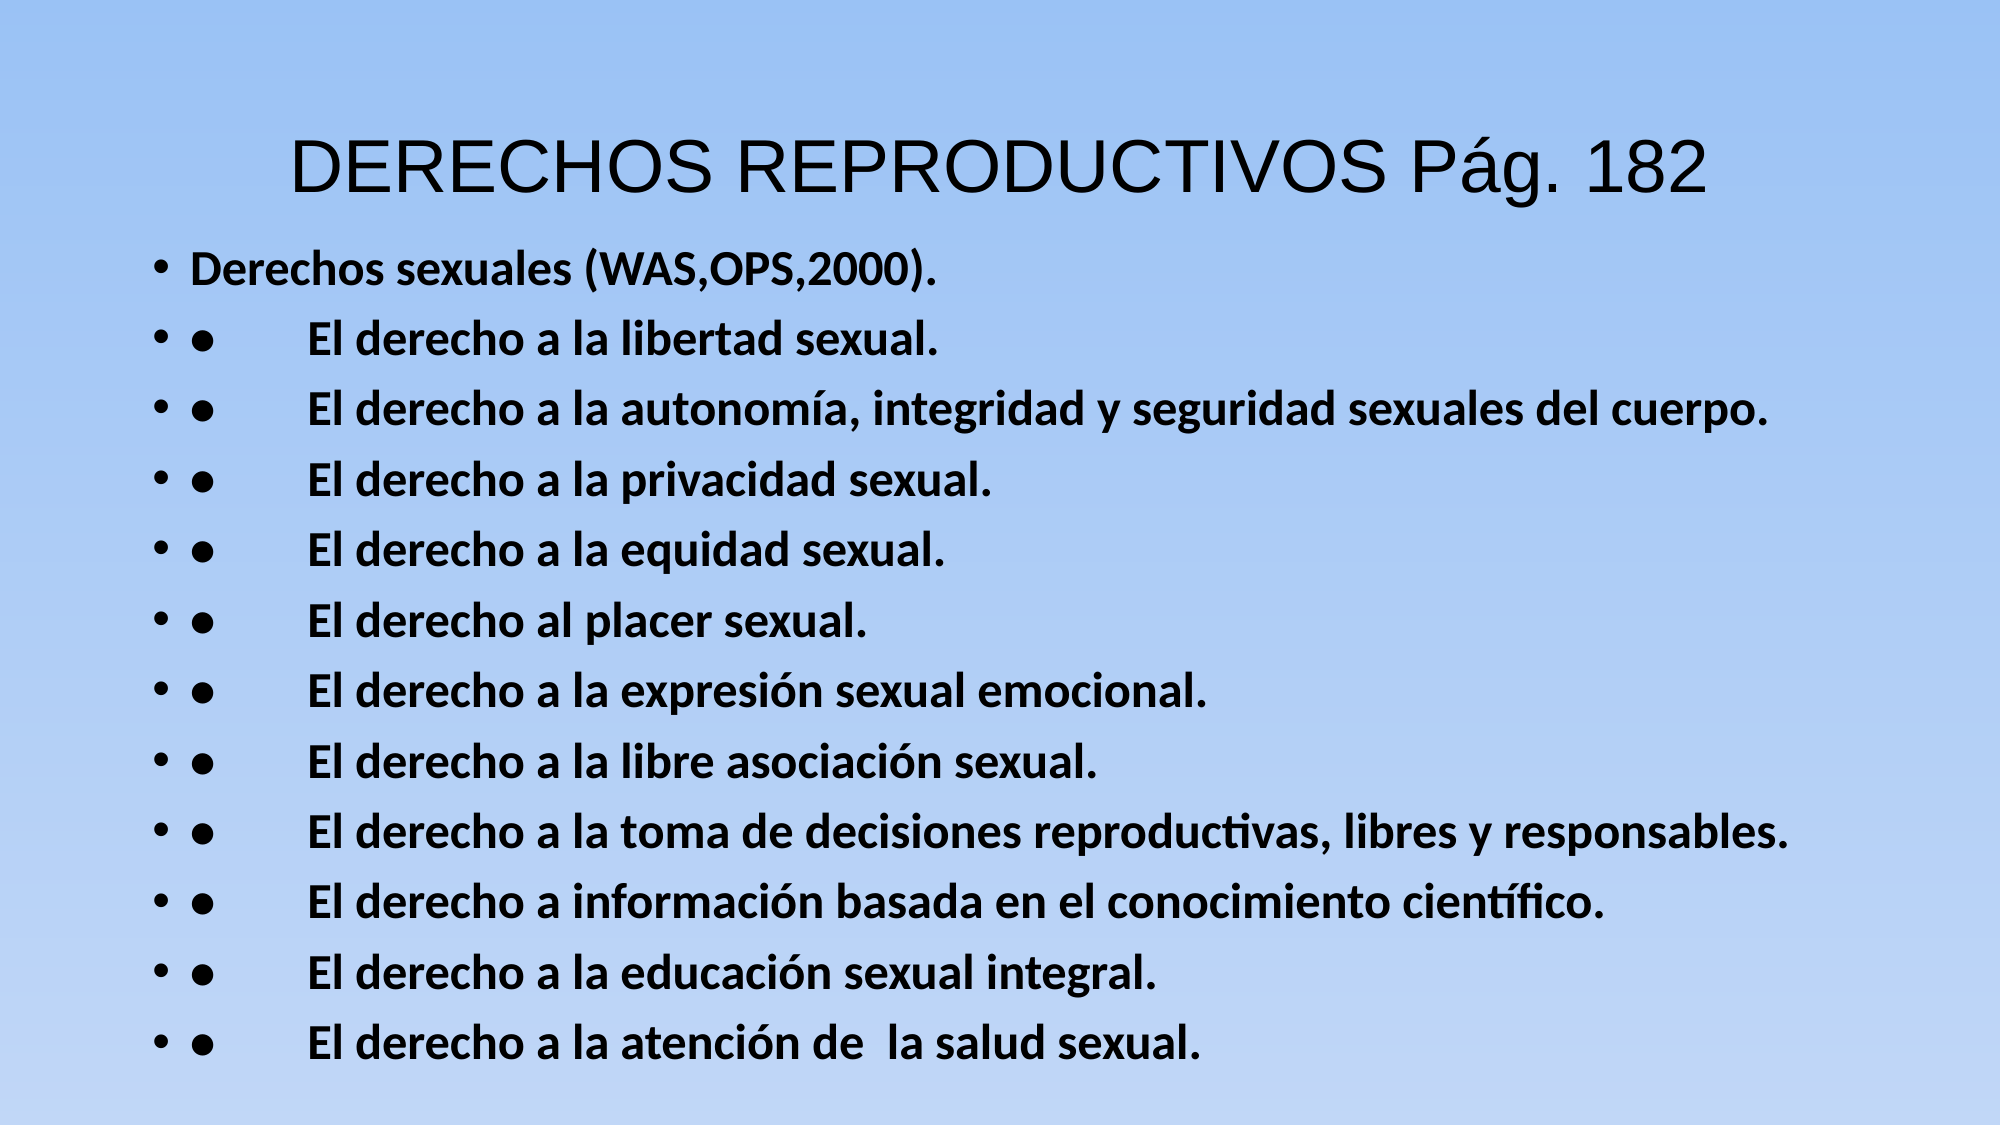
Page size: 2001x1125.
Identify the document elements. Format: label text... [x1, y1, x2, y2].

title DERECHOS REPRODUCTIVOS Pág. 182 [137, 59, 1863, 234]
list Derechos sexuales (WAS,OPS,2000). • El derecho a la libertad sexual. • El derecho a la autonomía, integridad y seguridad sexuales del cuerpo. • El derecho a la privacidad sexual. • El derecho a la equidad sexual. • El derecho al placer sexual. • El derecho a la expresión sexual emocional. • El derecho a la libre asociación sexual. • El derecho a la toma de decisiones reproductivas, libres y responsables. • El derecho a información basada en el conocimiento científico. • El derecho a la educación sexual integral. • El derecho a la atención de la salud sexual. [137, 234, 1863, 1091]
